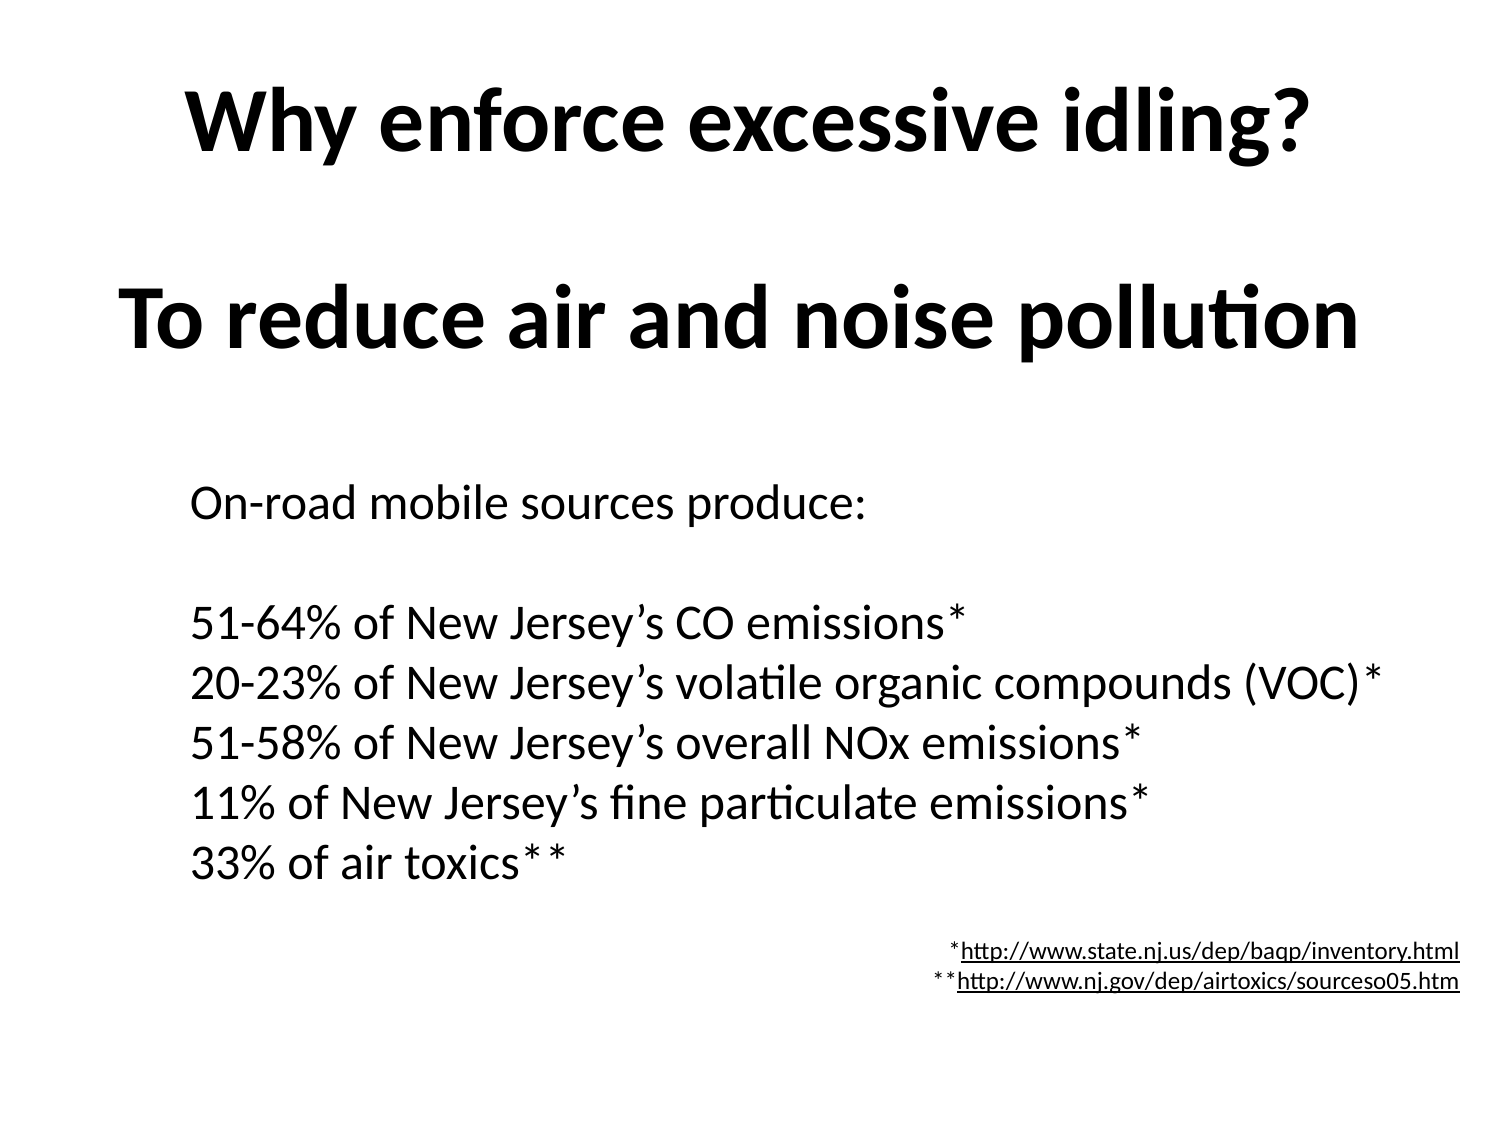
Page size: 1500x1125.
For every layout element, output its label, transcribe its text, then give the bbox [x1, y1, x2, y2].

text_box To reduce air and noise pollution [15, 249, 1466, 375]
text_box On-road mobile sources produce: 51-64% of New Jersey’s CO emissions* 20-23% of New Jersey’s volatile organic compounds (VOC)* 51-58% of New Jersey’s overall NOx emissions* 11% of New Jersey’s fine particulate emissions* 33% of air toxics** *http://www.state.nj.us/dep/baqp/inventory.html **http://www.nj.gov/dep/airtoxics/sourceso05.htm [174, 462, 1475, 1048]
text_box Why enforce excessive idling? [24, 52, 1475, 223]
